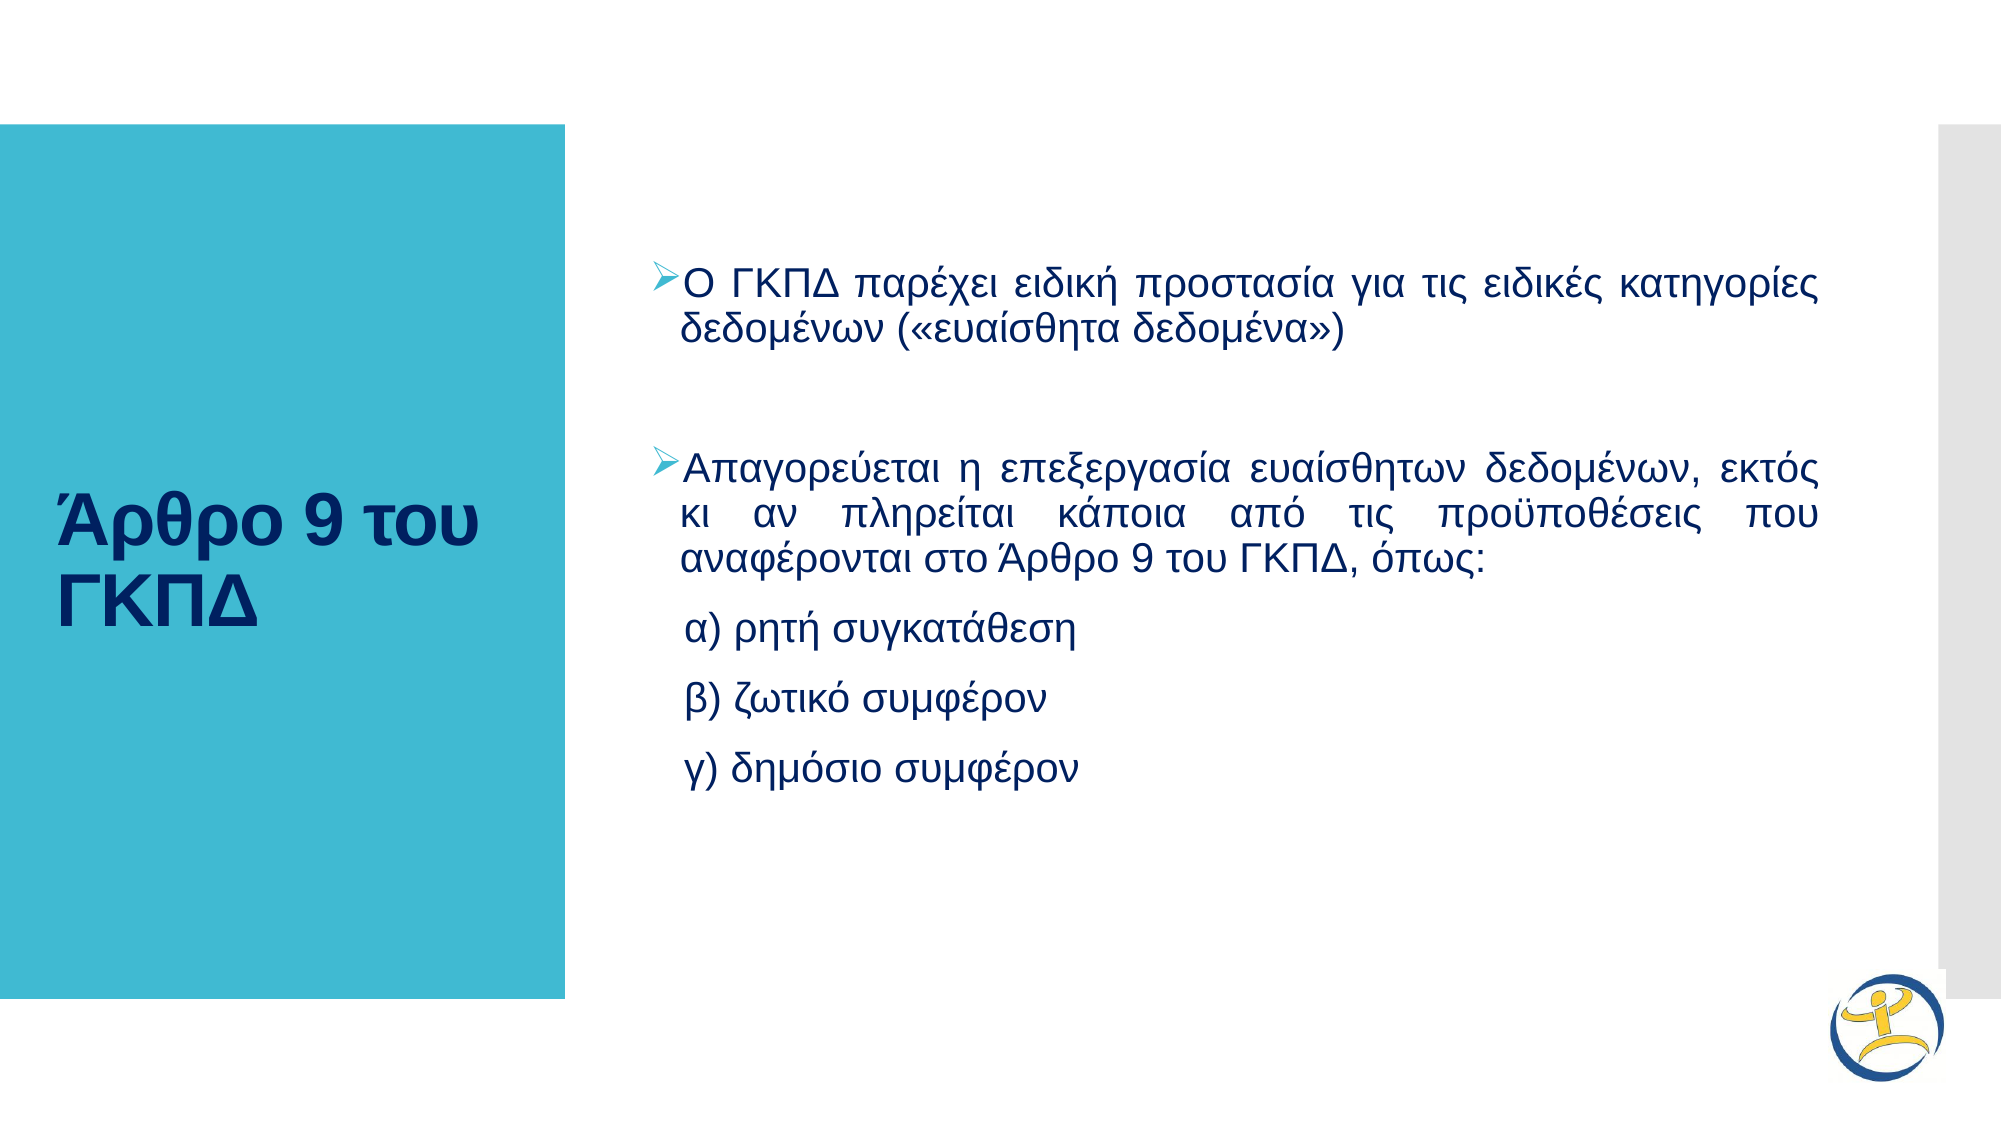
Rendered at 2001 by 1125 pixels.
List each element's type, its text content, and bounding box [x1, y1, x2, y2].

title Άρθρο 9 του ΓΚΠΔ [41, 184, 525, 940]
list Ο ΓΚΠΔ παρέχει ειδική προστασία για τις ειδικές κατηγορίες δεδομένων («ευαίσθητα δεδομένα») Απαγορεύεται η επεξεργασία ευαίσθητων δεδομένων, εκτός κι αν πληρείται κάποια από τις προϋποθέσεις που αναφέρονται στο Άρθρο 9 του ΓΚΠΔ, όπως: α) ρητή συγκατάθεση β) ζωτικό συμφέρον γ) δημόσιο συμφέρον [634, 141, 1835, 982]
picture [1828, 969, 1946, 1087]
